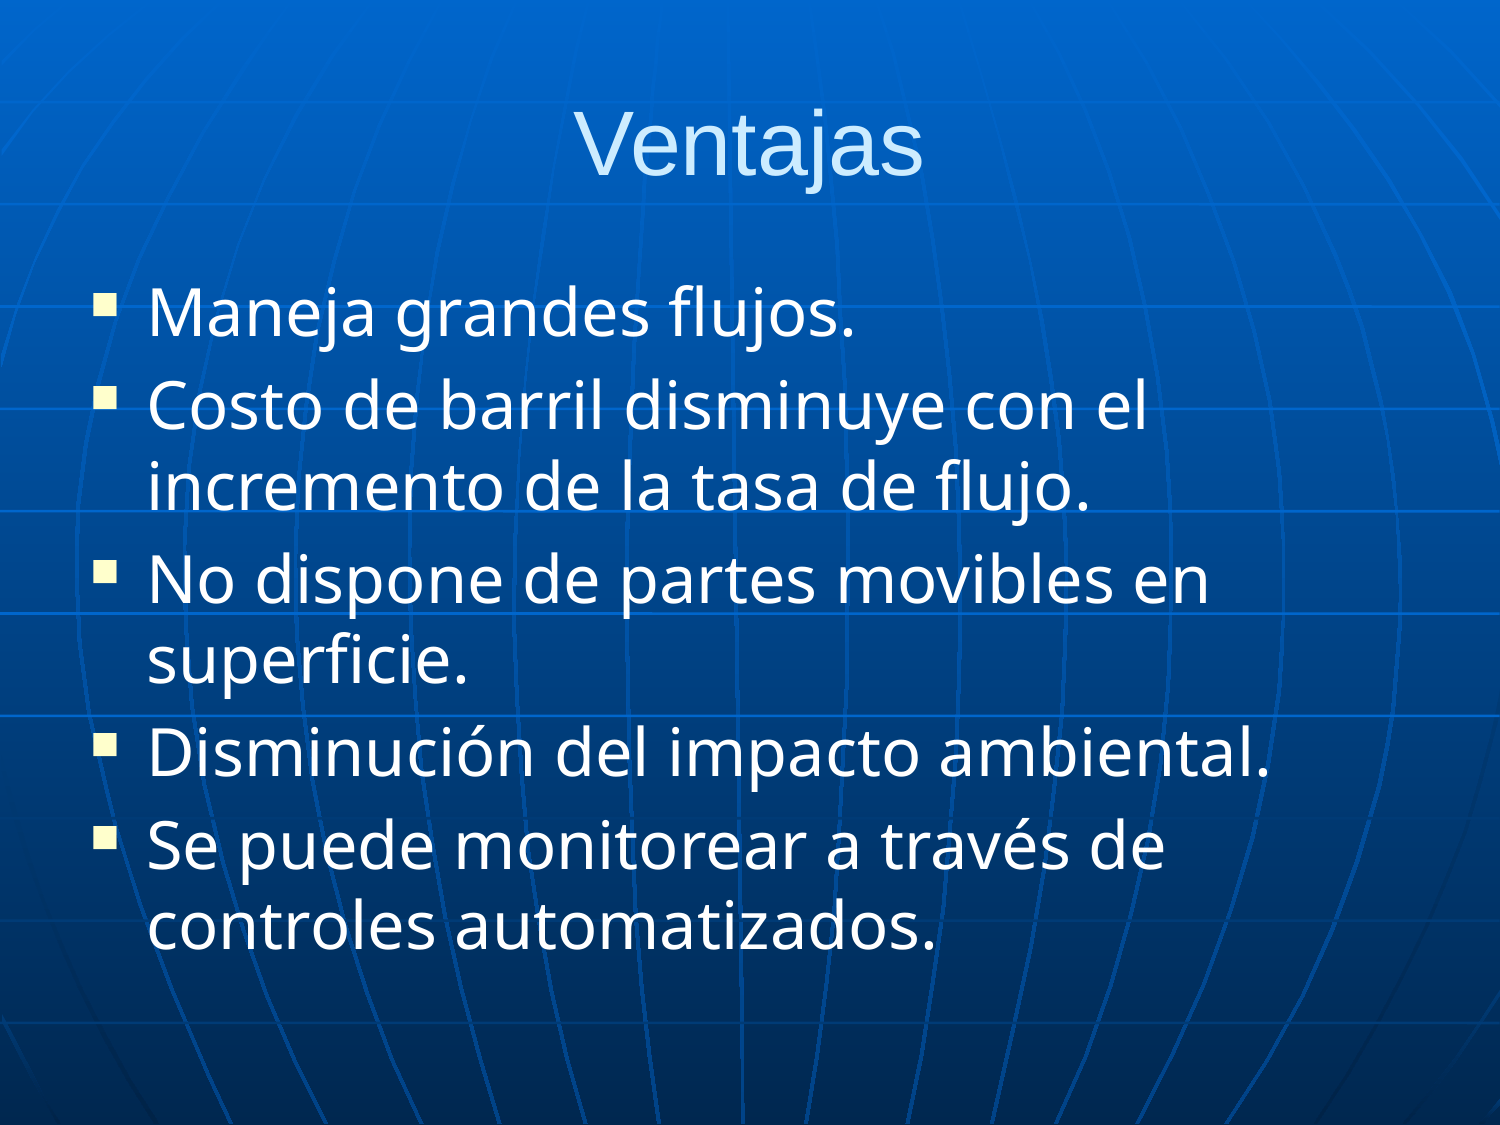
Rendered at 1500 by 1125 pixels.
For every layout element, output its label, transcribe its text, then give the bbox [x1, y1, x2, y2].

list Maneja grandes flujos. Costo de barril disminuye con el incremento de la tasa de flujo. No dispone de partes movibles en superficie. Disminución del impacto ambiental. Se puede monitorear a través de controles automatizados. [74, 262, 1426, 1006]
title Ventajas [74, 45, 1426, 233]
